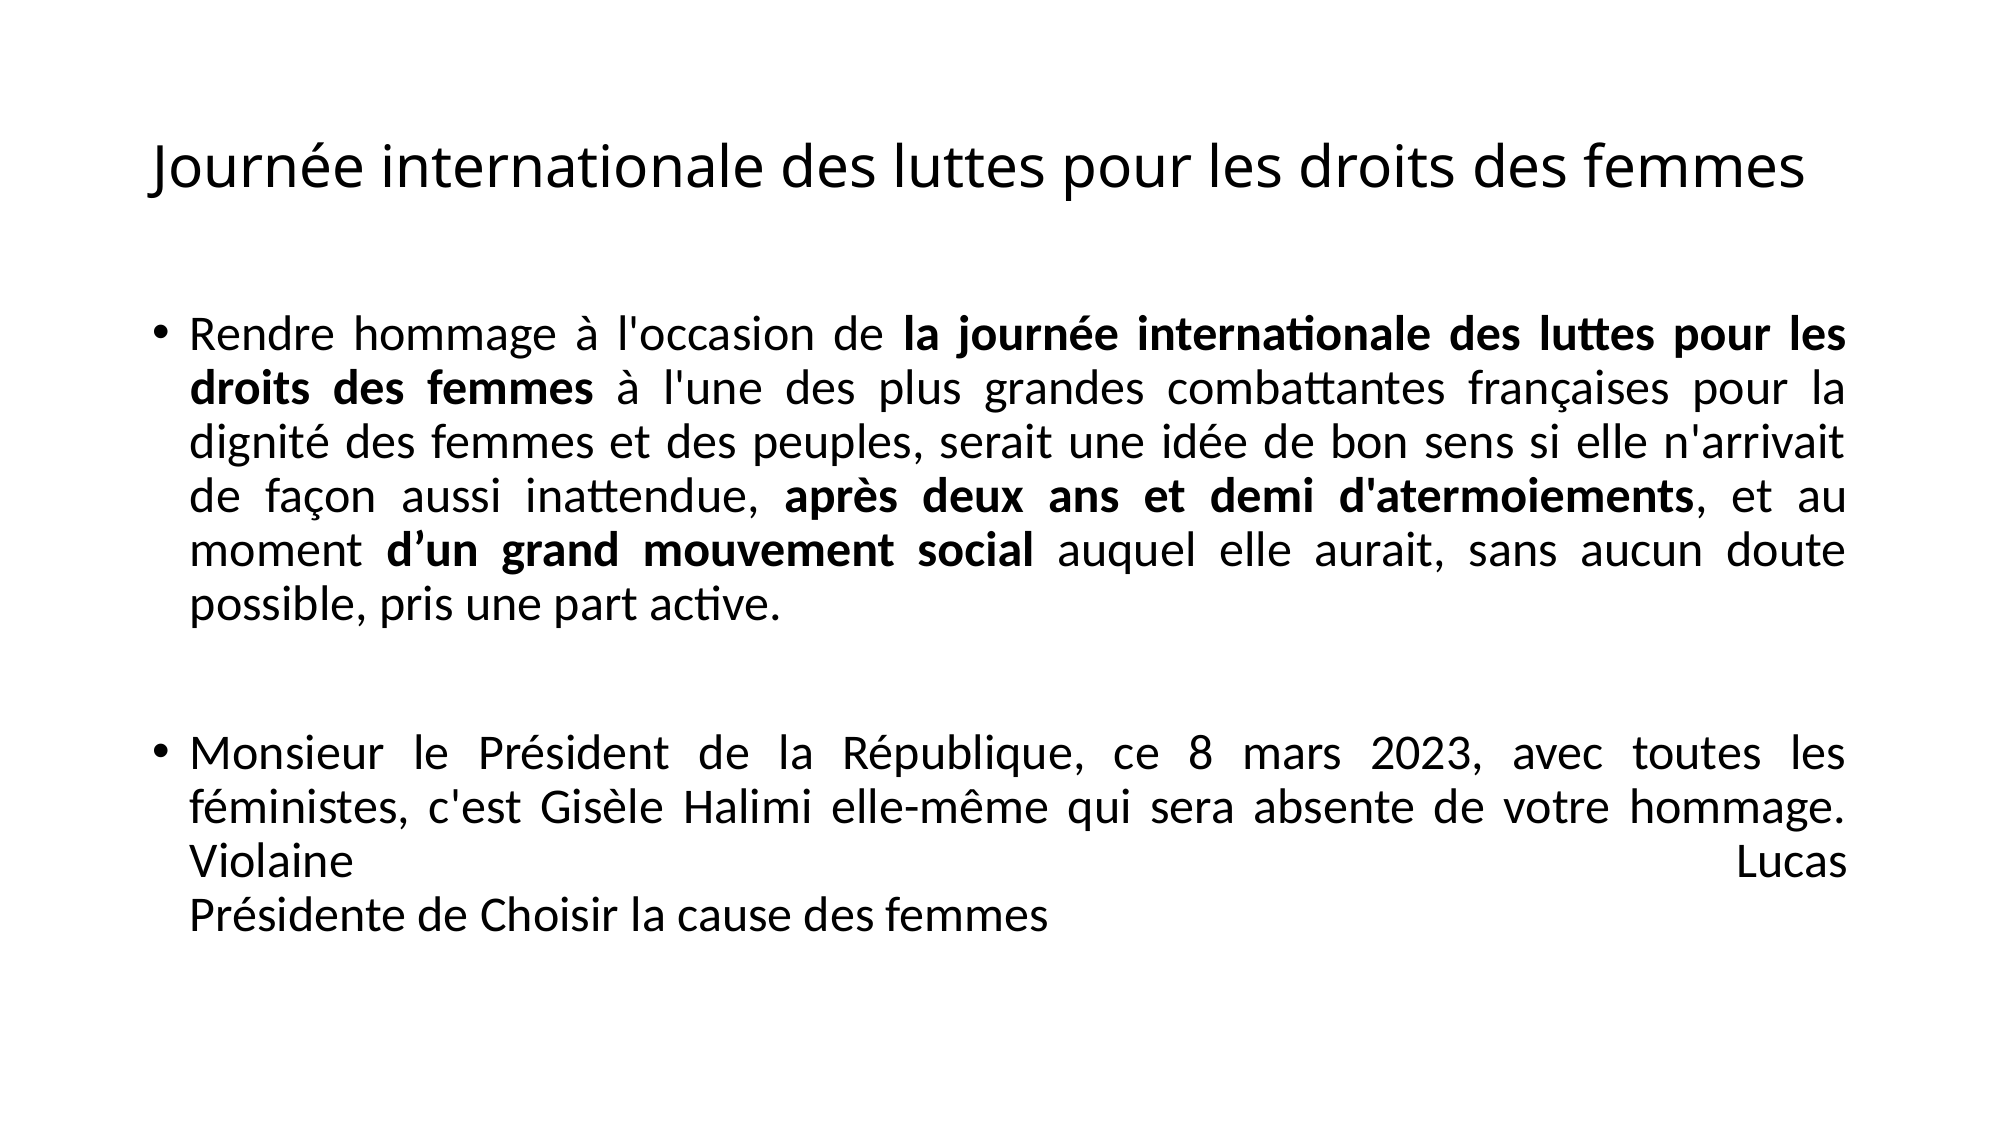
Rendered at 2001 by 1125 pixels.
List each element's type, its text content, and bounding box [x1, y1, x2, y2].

list Rendre hommage à l'occasion de la journée internationale des luttes pour les droits des femmes à l'une des plus grandes combattantes françaises pour la dignité des femmes et des peuples, serait une idée de bon sens si elle n'arrivait de façon aussi inattendue, après deux ans et demi d'atermoiements, et au moment d’un grand mouvement social auquel elle aurait, sans aucun doute possible, pris une part active. Monsieur le Président de la République, ce 8 mars 2023, avec toutes les féministes, c'est Gisèle Halimi elle-même qui sera absente de votre hommage. Violaine Lucas Présidente de Choisir la cause des femmes [137, 299, 1863, 1014]
title Journée internationale des luttes pour les droits des femmes [137, 59, 1863, 278]
